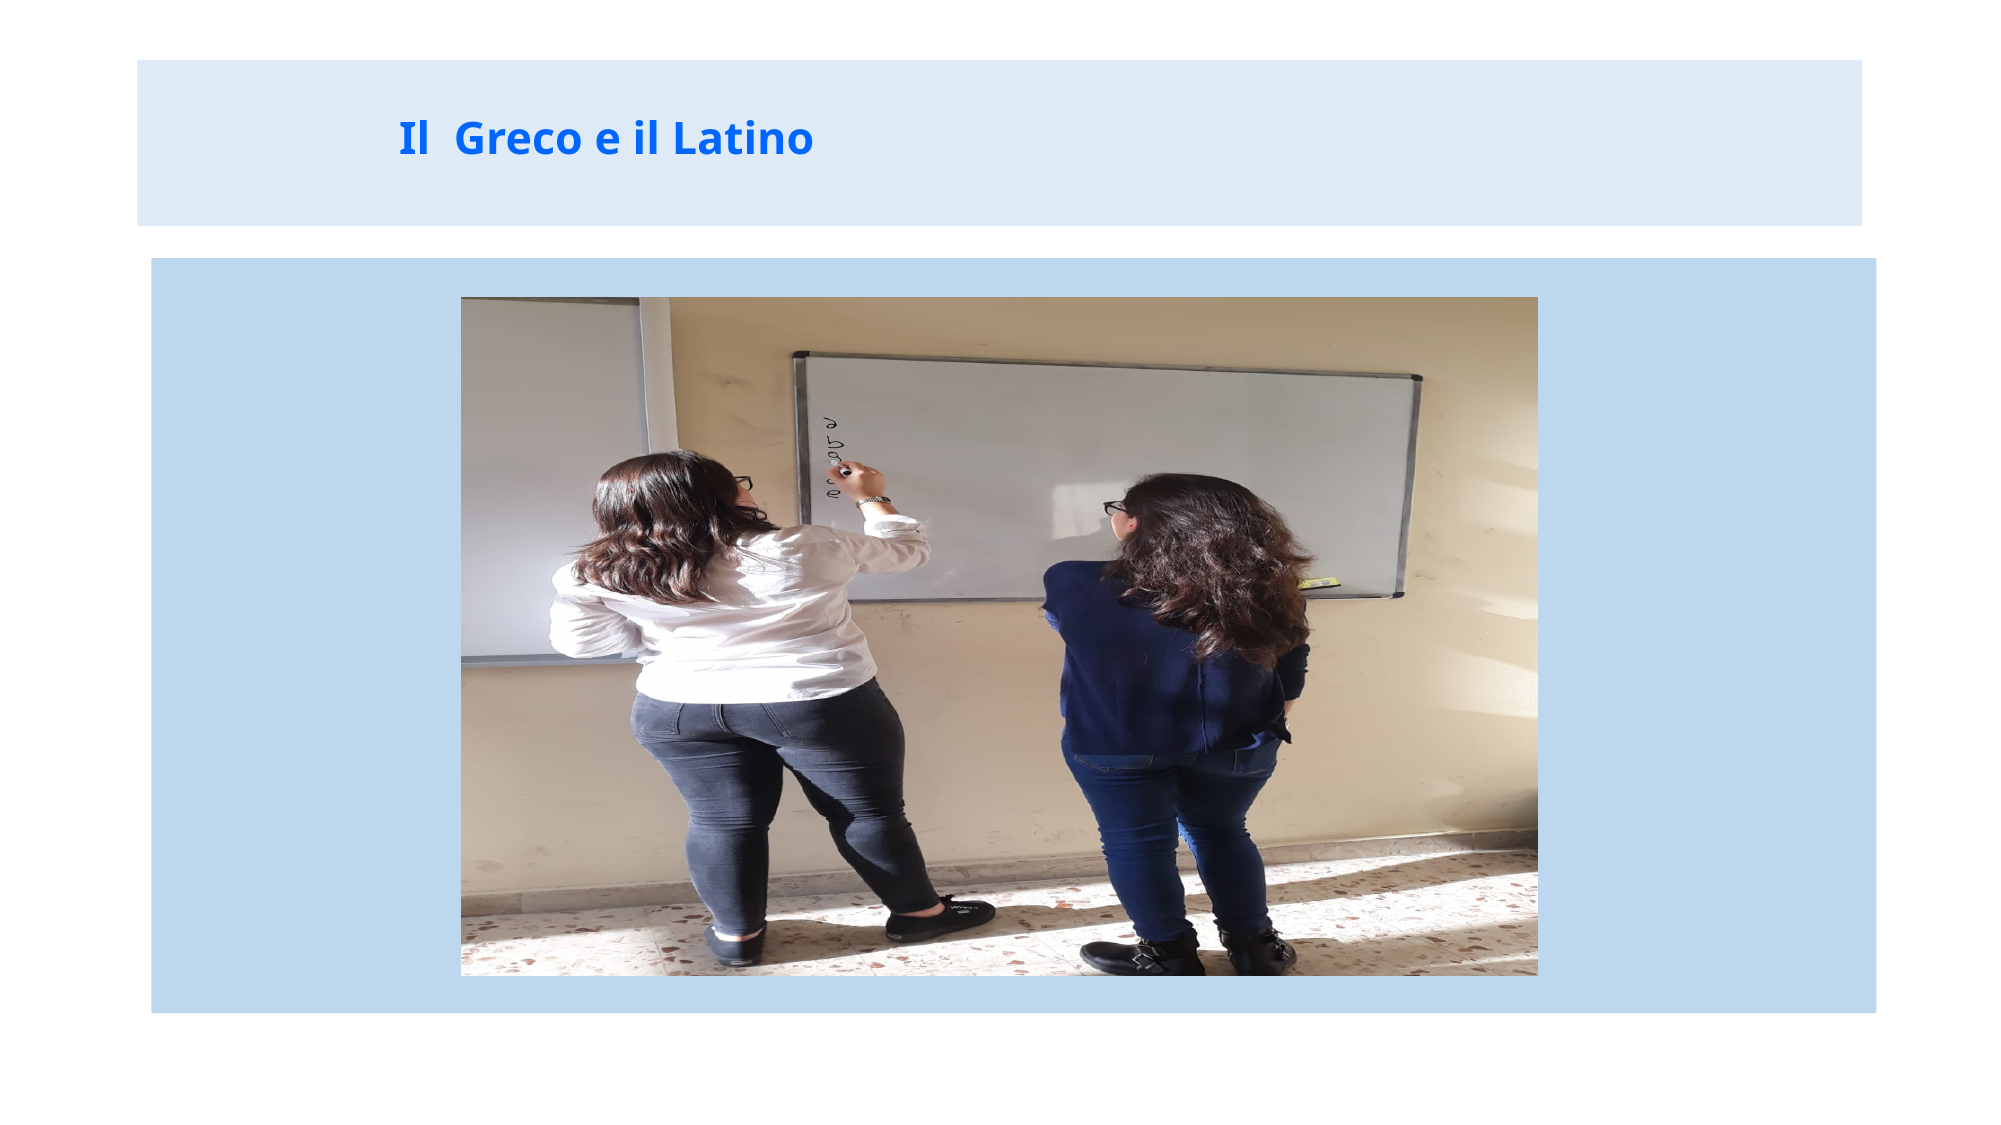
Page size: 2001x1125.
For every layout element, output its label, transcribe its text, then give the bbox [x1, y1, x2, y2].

picture [461, 297, 1538, 976]
list [151, 258, 1877, 1014]
title Il Greco e il Latino [137, 59, 1863, 226]
